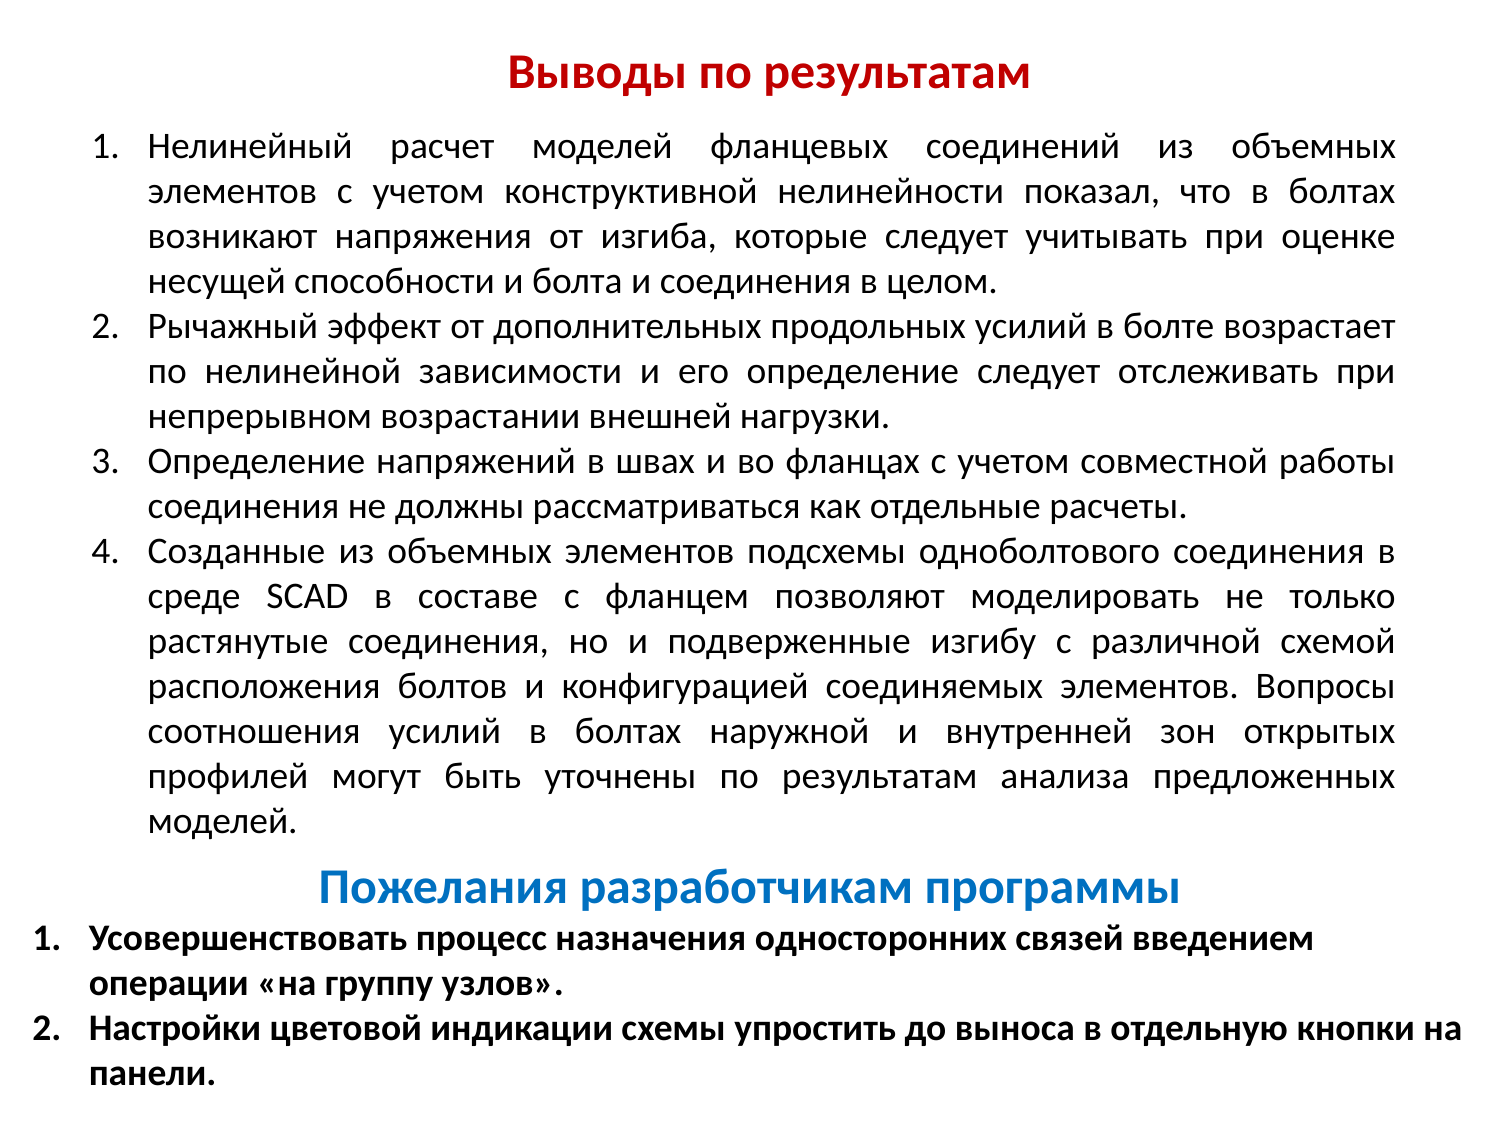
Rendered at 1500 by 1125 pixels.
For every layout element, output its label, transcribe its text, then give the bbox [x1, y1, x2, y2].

text_box Выводы по результатам [492, 30, 1047, 106]
text_box Нелинейный расчет моделей фланцевых соединений из объемных элементов с учетом конструктивной нелинейности показал, что в болтах возникают напряжения от изгиба, которые следует учитывать при оценке несущей способности и болта и соединения в целом. Рычажный эффект от дополнительных продольных усилий в болте возрастает по нелинейной зависимости и его определение следует отслеживать при непрерывном возрастании внешней нагрузки. Определение напряжений в швах и во фланцах с учетом совместной работы соединения не должны рассматриваться как отдельные расчеты. Созданные из объемных элементов подсхемы одноболтового соединения в среде SCAD в составе с фланцем позволяют моделировать не только растянутые соединения, но и подверженные изгибу с различной схемой расположения болтов и конфигурацией соединяемых элементов. Вопросы соотношения усилий в болтах наружной и внутренней зон открытых профилей могут быть уточнены по результатам анализа предложенных моделей. [76, 113, 1412, 849]
text_box Пожелания разработчикам программы Усовершенствовать процесс назначения односторонних связей введением операции «на группу узлов». Настройки цветовой индикации схемы упростить до выноса в отдельную кнопки на панели. [17, 845, 1483, 1101]
